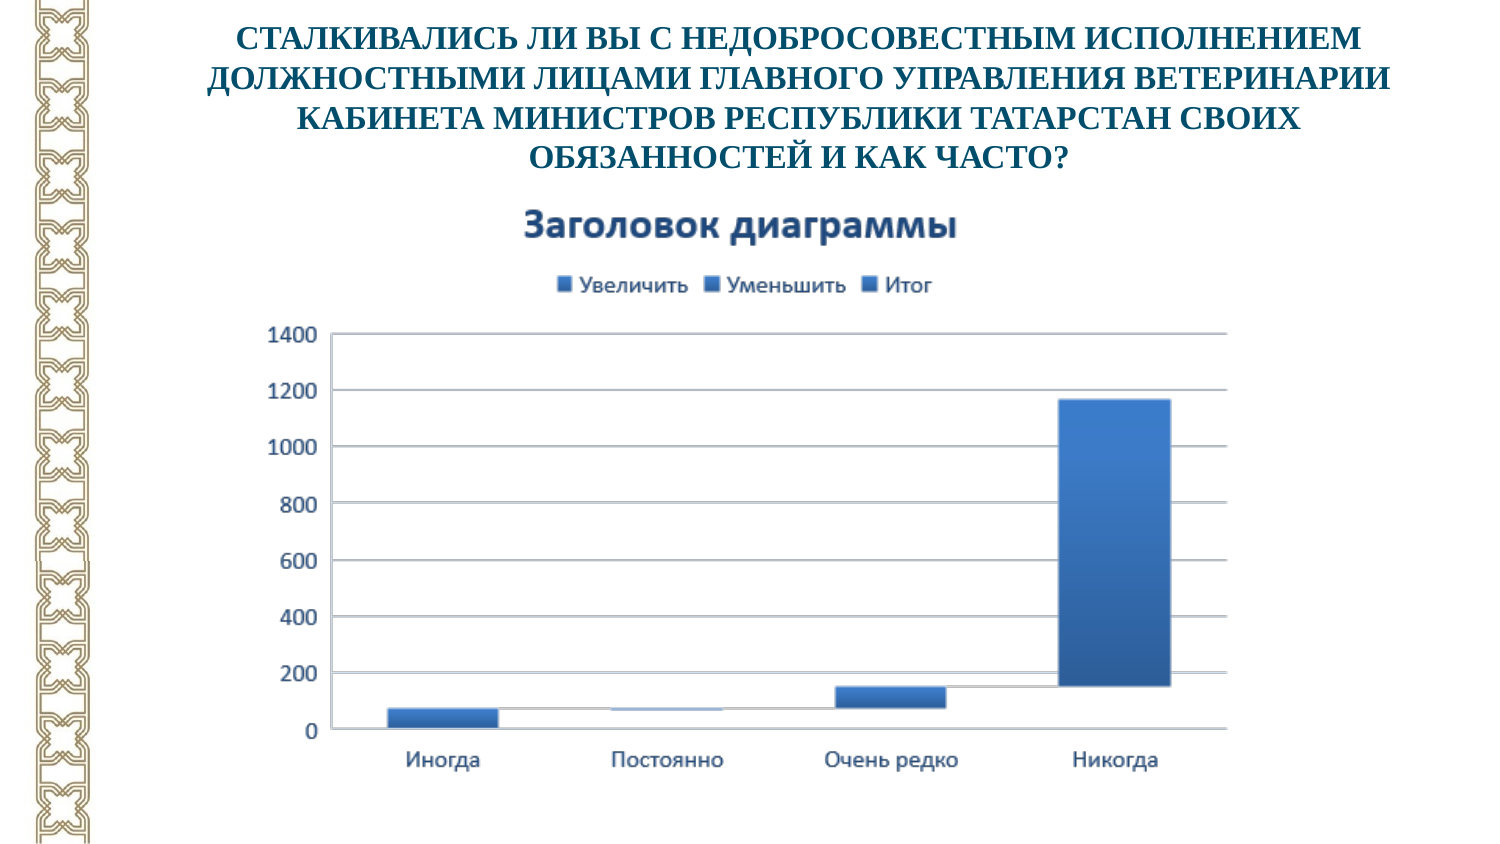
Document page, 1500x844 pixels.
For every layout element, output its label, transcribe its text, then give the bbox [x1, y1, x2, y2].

picture [0, 0, 1500, 844]
title Сталкивались ли Вы с недобросовестным исполнением должностными лицами Главного управления ветеринарии Кабинета Министров Республики Татарстан своих обязанностей и как часто? [161, 8, 1437, 176]
